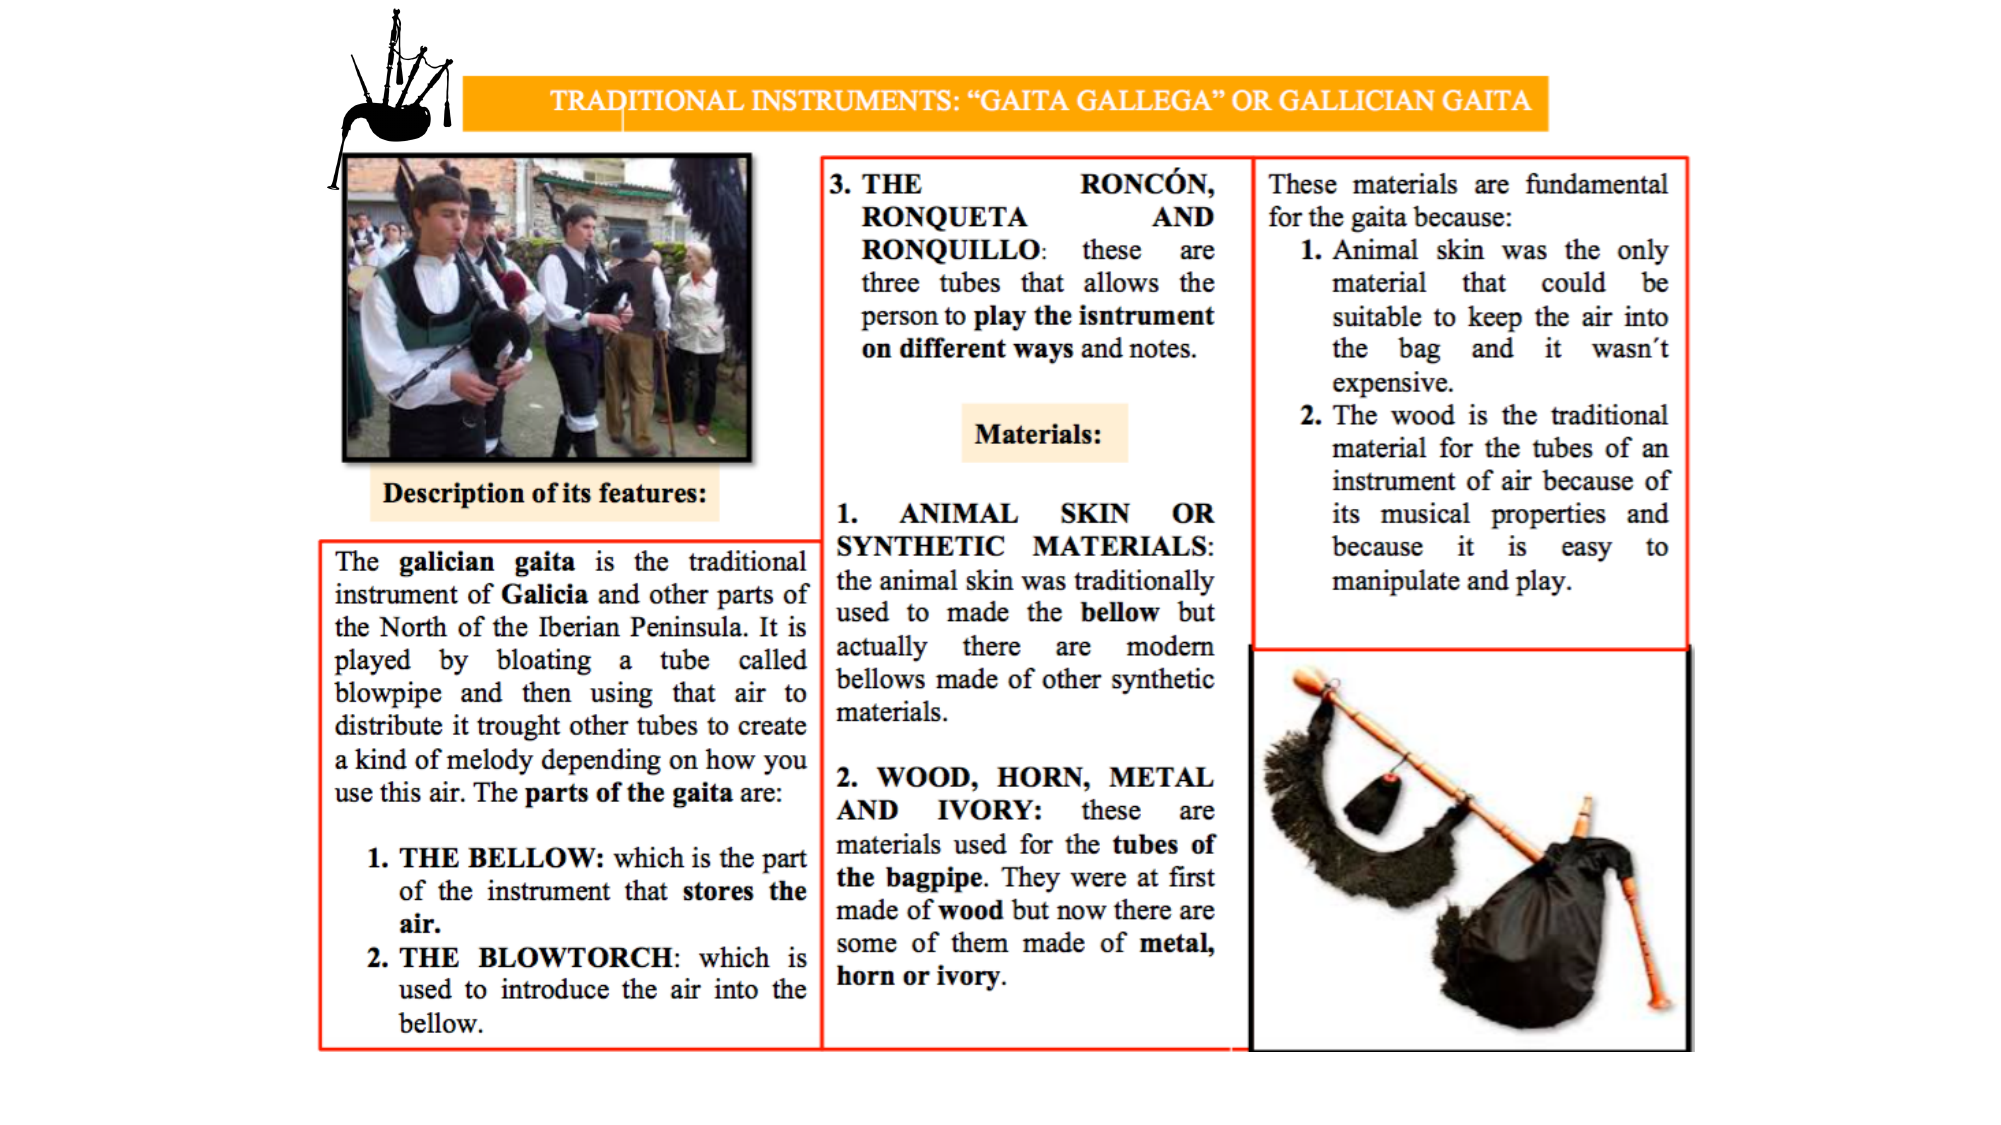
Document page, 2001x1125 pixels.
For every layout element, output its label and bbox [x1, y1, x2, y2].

picture [291, 0, 1695, 1052]
